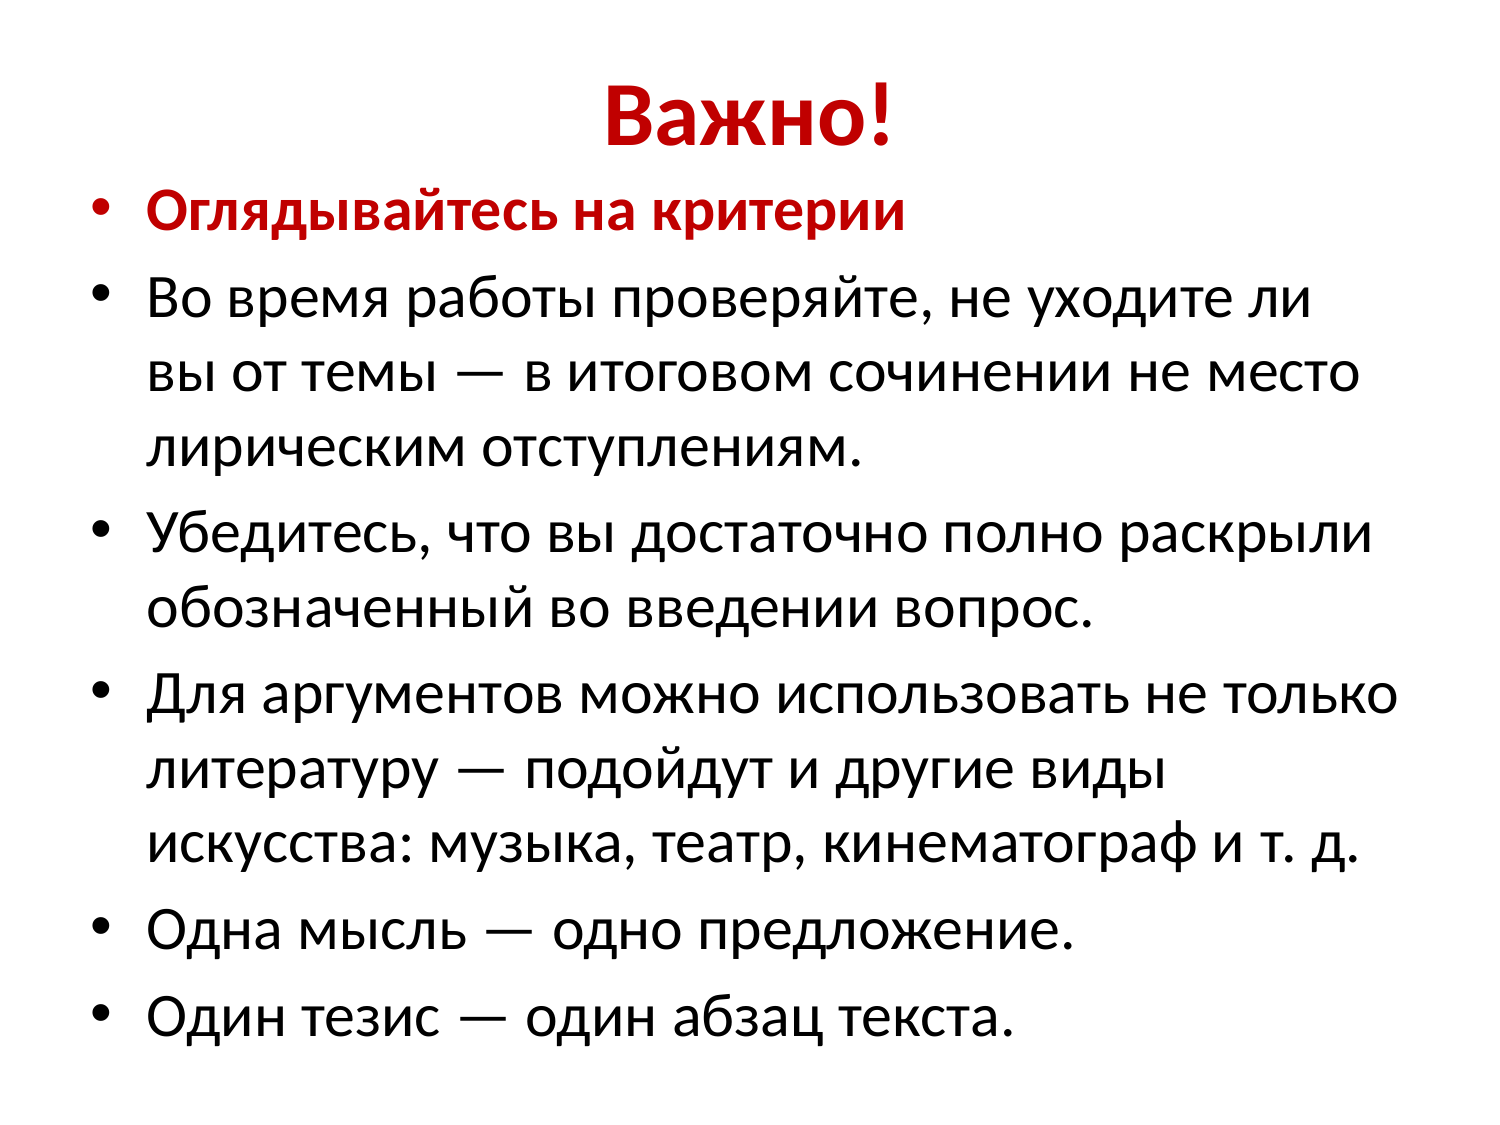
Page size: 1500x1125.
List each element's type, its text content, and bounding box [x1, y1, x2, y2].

title Важно! [75, 45, 1425, 173]
list Оглядывайтесь на критерии Во время работы проверяйте, не уходите ли вы от темы — в итоговом сочинении не место лирическим отступлениям. Убедитесь, что вы достаточно полно раскрыли обозначенный во введении вопрос. Для аргументов можно использовать не только литературу — подойдут и другие виды искусства: музыка, театр, кинематограф и т. д. Одна мысль — одно предложение. Один тезис — один абзац текста. [75, 173, 1425, 1125]
